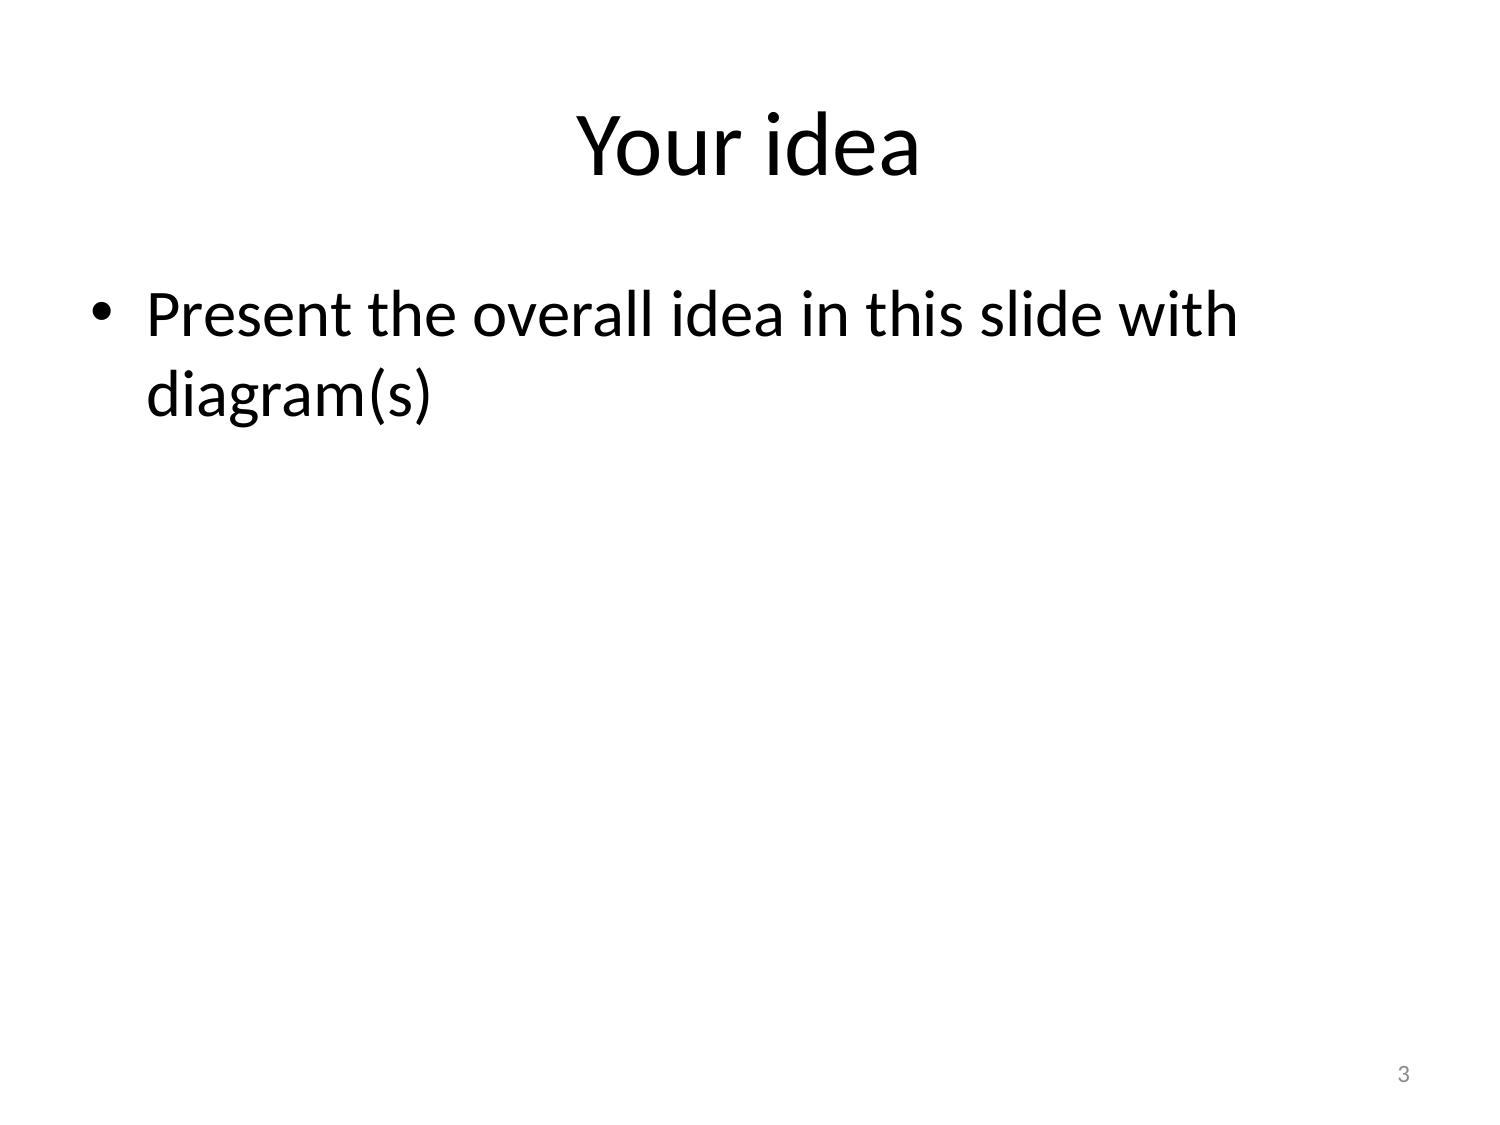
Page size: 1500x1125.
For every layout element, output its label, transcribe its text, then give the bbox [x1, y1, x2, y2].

list Present the overall idea in this slide with diagram(s) [75, 262, 1425, 1005]
title Your idea [75, 45, 1425, 233]
slide_number 3 [1074, 1042, 1425, 1103]
